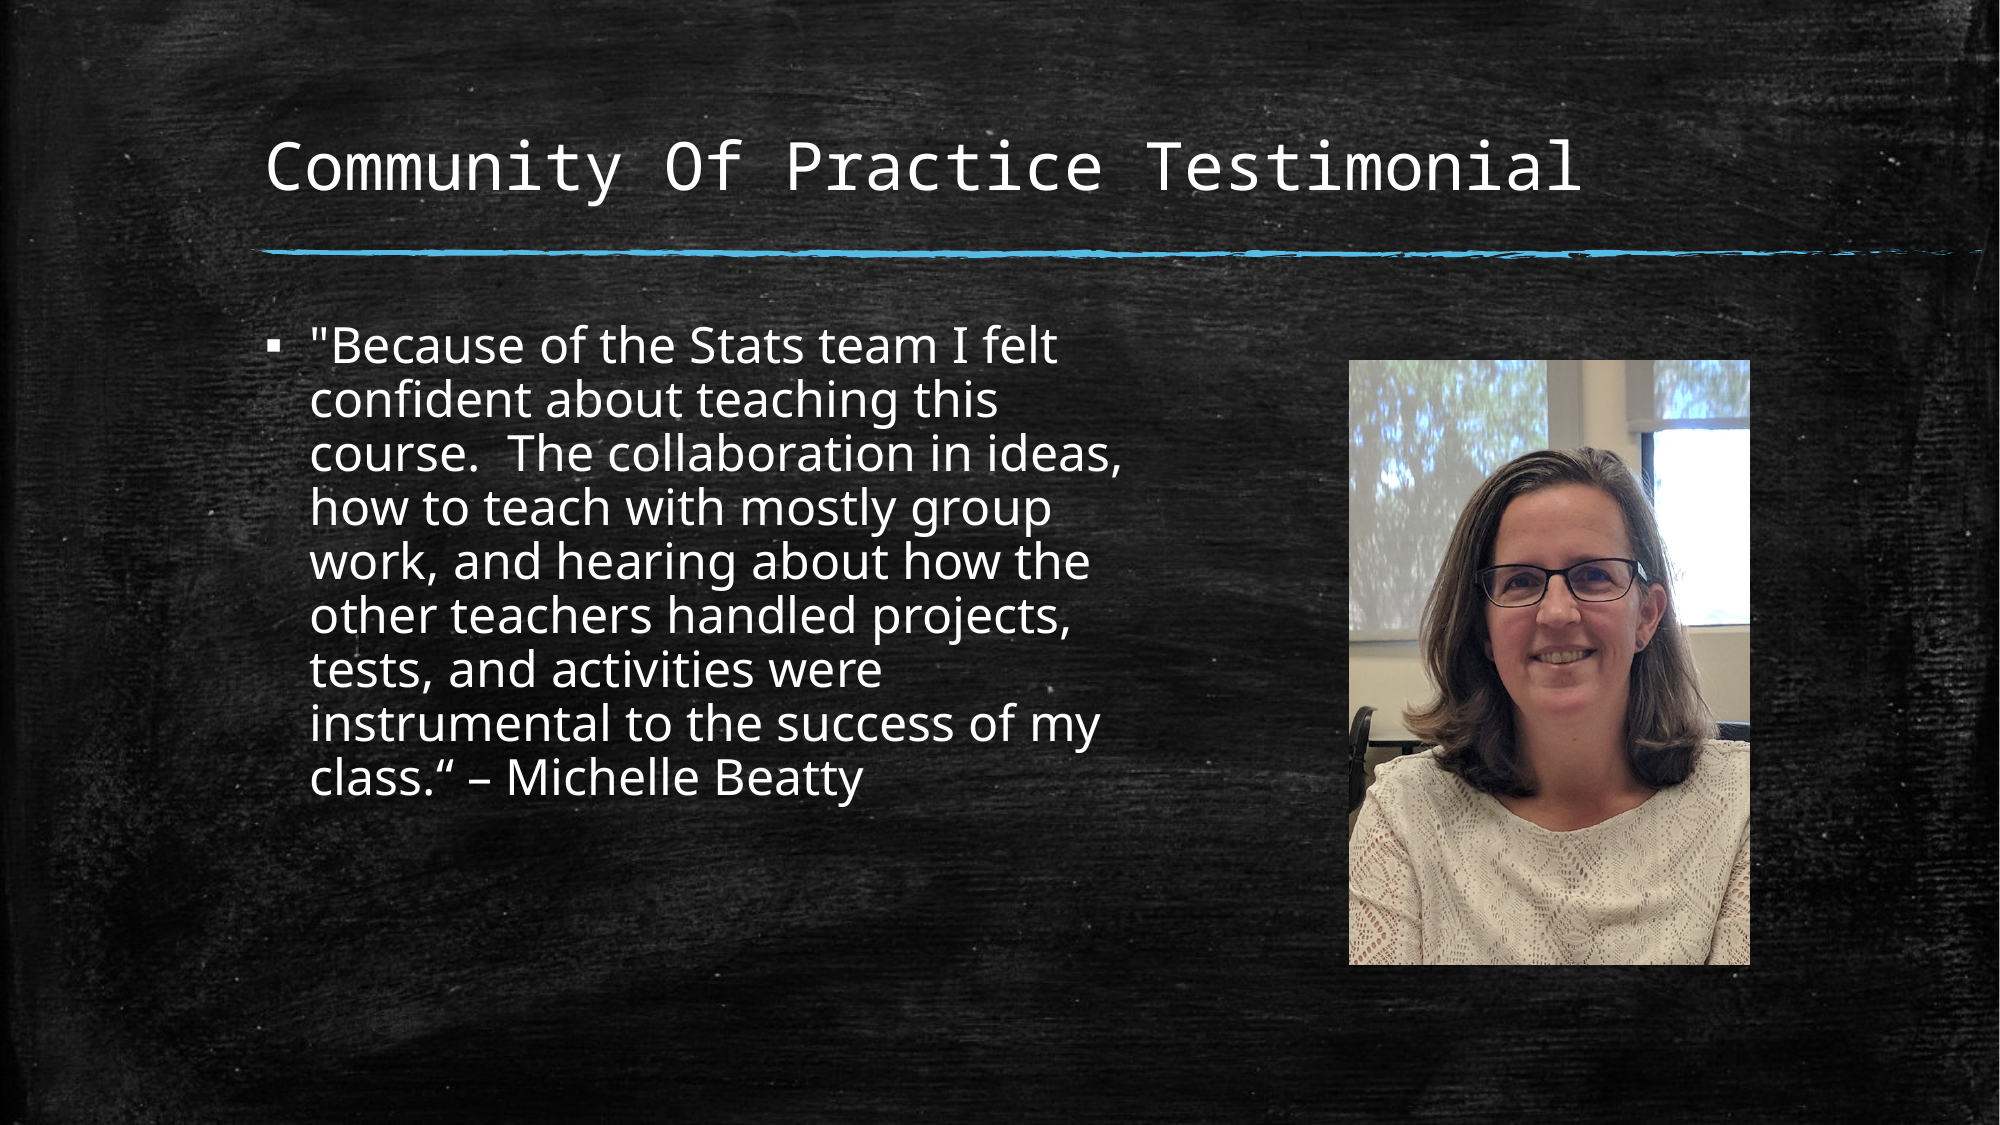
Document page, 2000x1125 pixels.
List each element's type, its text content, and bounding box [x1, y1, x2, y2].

list "Because of the Stats team I felt confident about teaching this course. The collaboration in ideas, how to teach with mostly group work, and hearing about how the other teachers handled projects, tests, and activities were instrumental to the success of my class.“ – Michelle Beatty [249, 312, 1188, 1013]
title Community Of Practice Testimonial [249, 45, 1750, 213]
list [1349, 360, 1750, 965]
